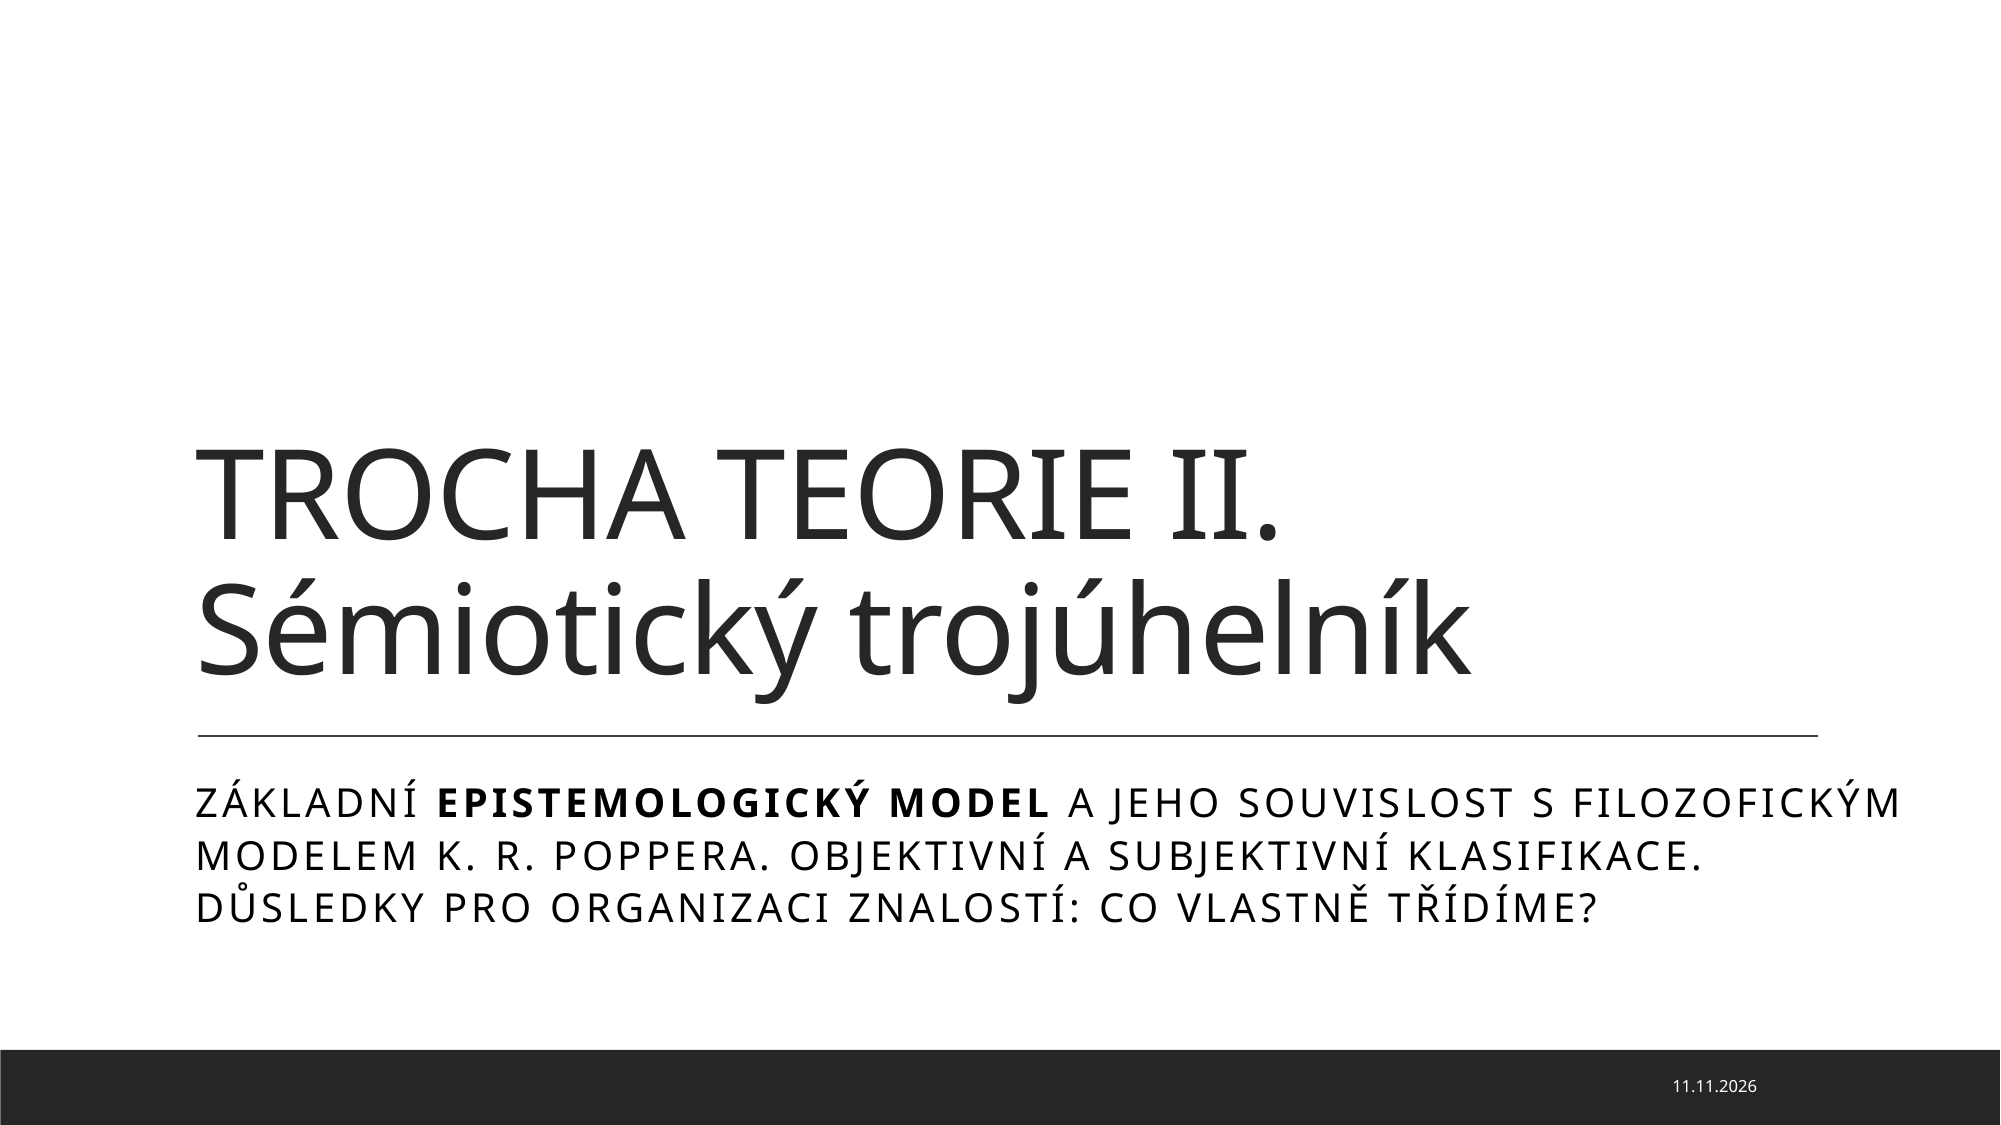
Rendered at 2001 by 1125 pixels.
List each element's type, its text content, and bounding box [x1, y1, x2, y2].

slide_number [1348, 1057, 1773, 1118]
title TROCHA TEORIE II. Sémiotický trojúhelník [180, 124, 1830, 710]
list Základní epistemologický Model a jeho souvislost S filozofickým modelem K. R. Poppera. Objektivní a subjektivní klasifikace. Důsledky pro organizaci znalostí: Co vlastně třídíme? [180, 765, 1959, 953]
